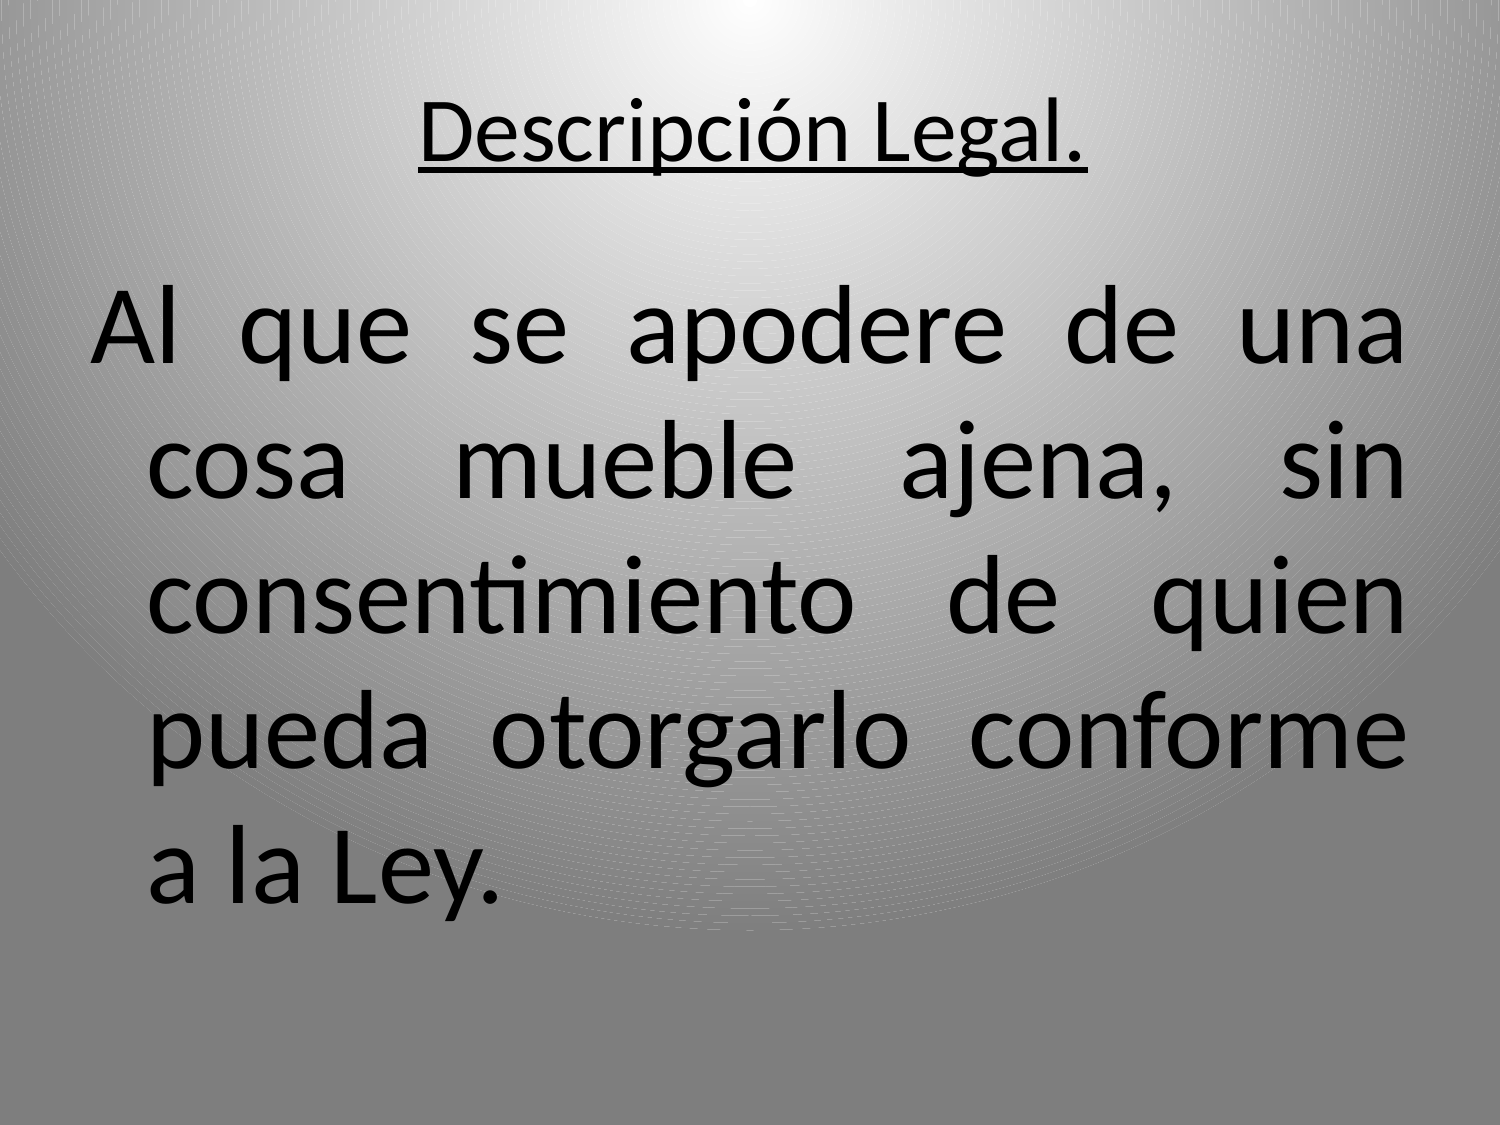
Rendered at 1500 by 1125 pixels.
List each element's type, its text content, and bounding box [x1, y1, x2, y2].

list Al que se apodere de una cosa mueble ajena, sin consentimiento de quien pueda otorgarlo conforme a la Ley. [75, 243, 1425, 1071]
title Descripción Legal. [22, 29, 1484, 220]
